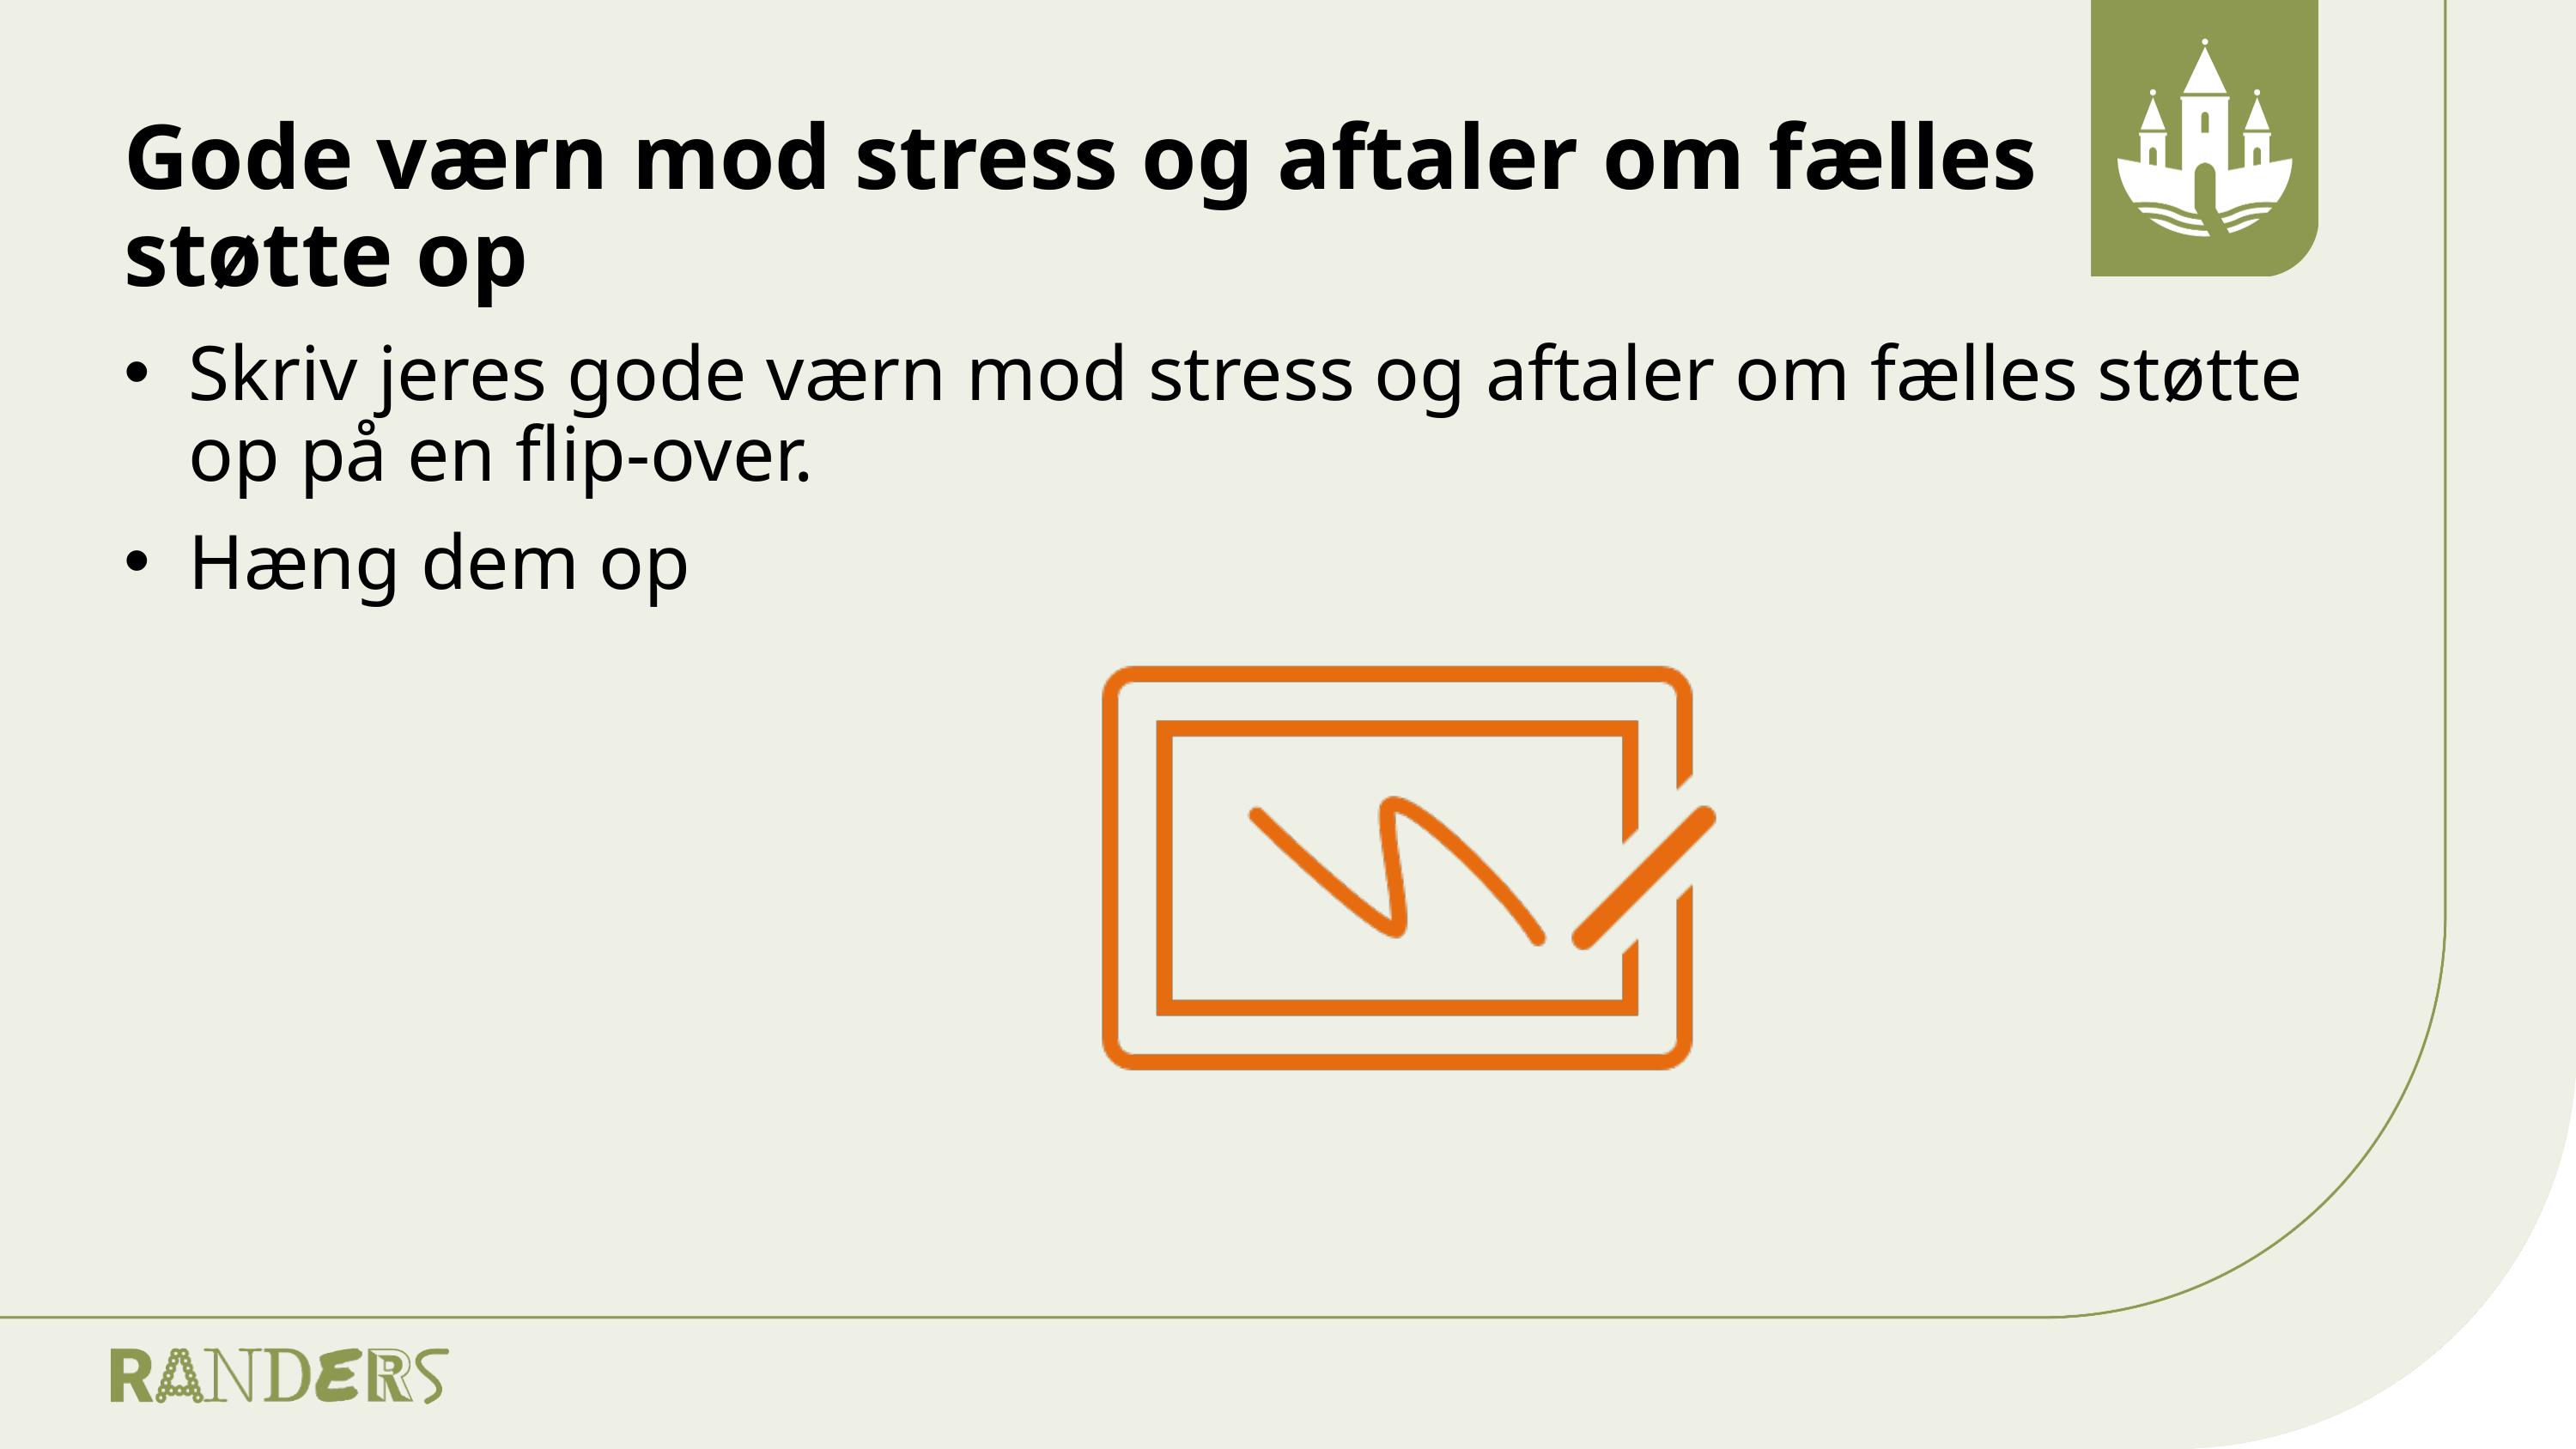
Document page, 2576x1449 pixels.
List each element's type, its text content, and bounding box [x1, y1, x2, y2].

list Skriv jeres gode værn mod stress og aftaler om fælles støtte op på en flip-over. Hæng dem op [111, 329, 2318, 1343]
title Gode værn mod stress og aftaler om fælles støtte op [111, 106, 2269, 264]
picture [0, 0, 2576, 1449]
